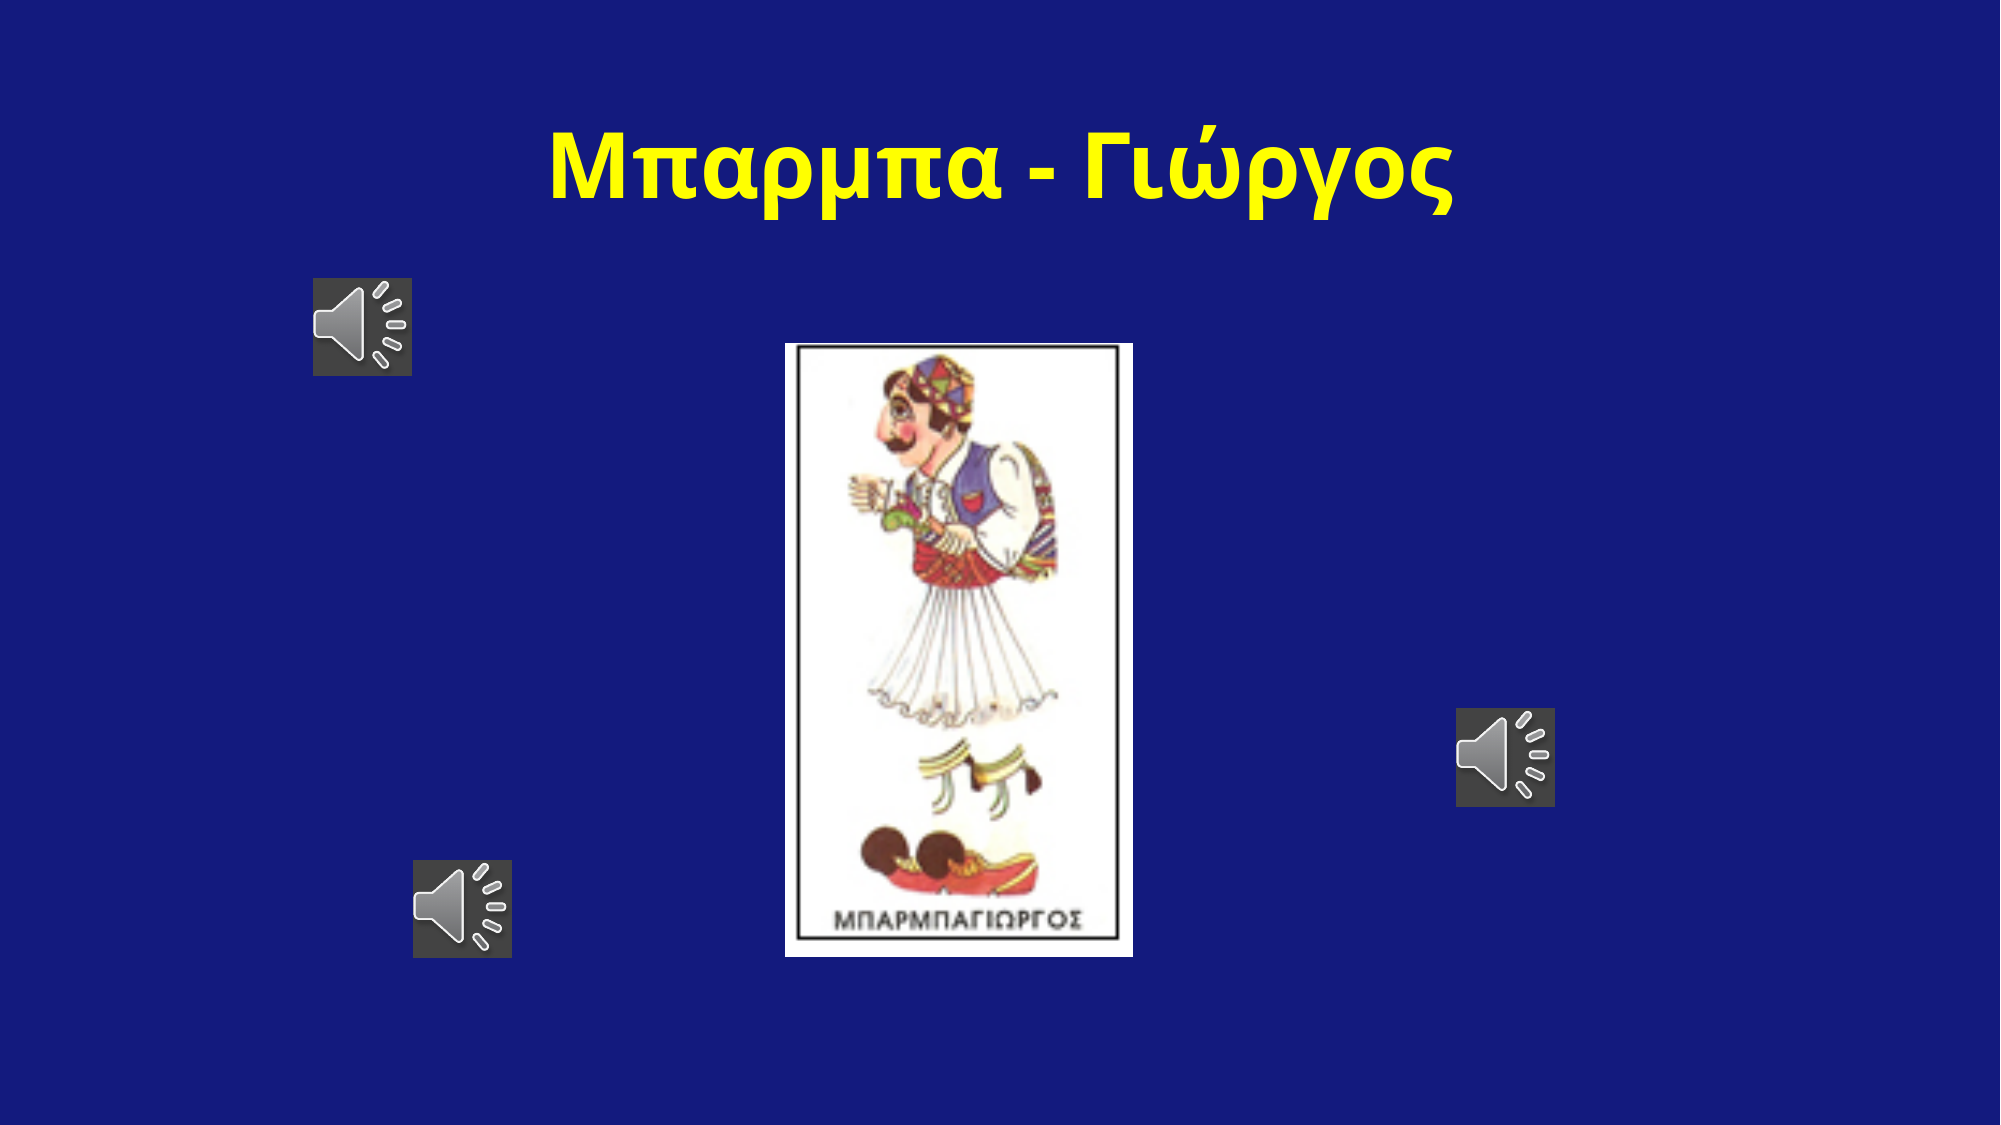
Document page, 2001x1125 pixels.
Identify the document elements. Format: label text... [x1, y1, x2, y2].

picture [785, 343, 1133, 957]
title Μπαρμπα - Γιώργος [137, 59, 1863, 278]
picture [312, 277, 413, 378]
picture [412, 859, 513, 960]
picture [1455, 707, 1556, 808]
